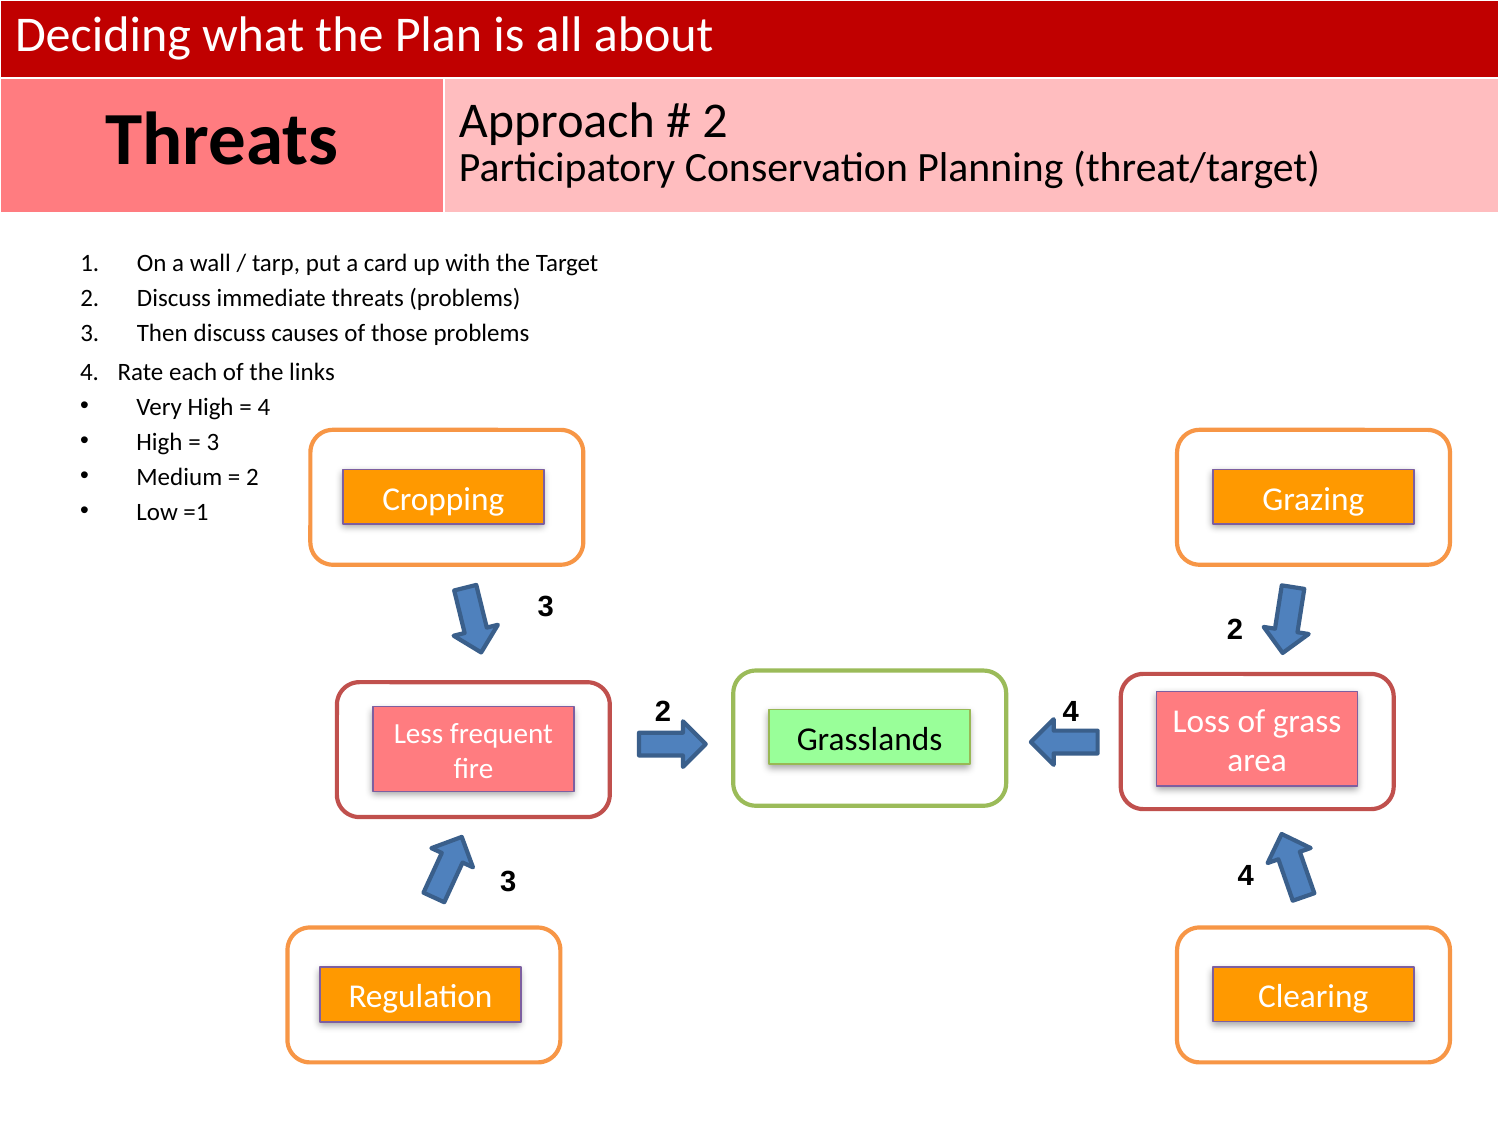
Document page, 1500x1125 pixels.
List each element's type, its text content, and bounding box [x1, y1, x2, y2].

table_header Deciding what the Plan is all about [1, 1, 1498, 74]
text_box [636, 719, 708, 769]
text_box 4 [1222, 848, 1268, 894]
text_box 3 [522, 580, 568, 626]
text_box Rate each of the links Very High = 4 High = 3 Medium = 2 Low =1 [65, 348, 371, 558]
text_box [733, 670, 1007, 806]
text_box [310, 429, 584, 565]
text_box 2 [640, 685, 686, 730]
text_box [451, 582, 500, 655]
text_box 3 [485, 855, 531, 901]
table_cell Threats [1, 79, 443, 212]
text_box [421, 834, 475, 905]
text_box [1176, 429, 1451, 565]
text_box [287, 927, 561, 1063]
text_box 2 [1212, 603, 1257, 649]
text_box 4 [1047, 685, 1093, 728]
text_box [1176, 927, 1451, 1063]
table_cell Approach # 2 Participatory Conservation Planning (threat/target) [445, 79, 1498, 212]
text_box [336, 681, 611, 818]
text_box [1028, 717, 1100, 767]
text_box [1265, 831, 1317, 903]
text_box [1120, 673, 1394, 810]
text_box [1261, 583, 1311, 656]
list On a wall / tarp, put a card up with the Target Discuss immediate threats (problems) Then discuss causes of those problems [65, 239, 629, 369]
